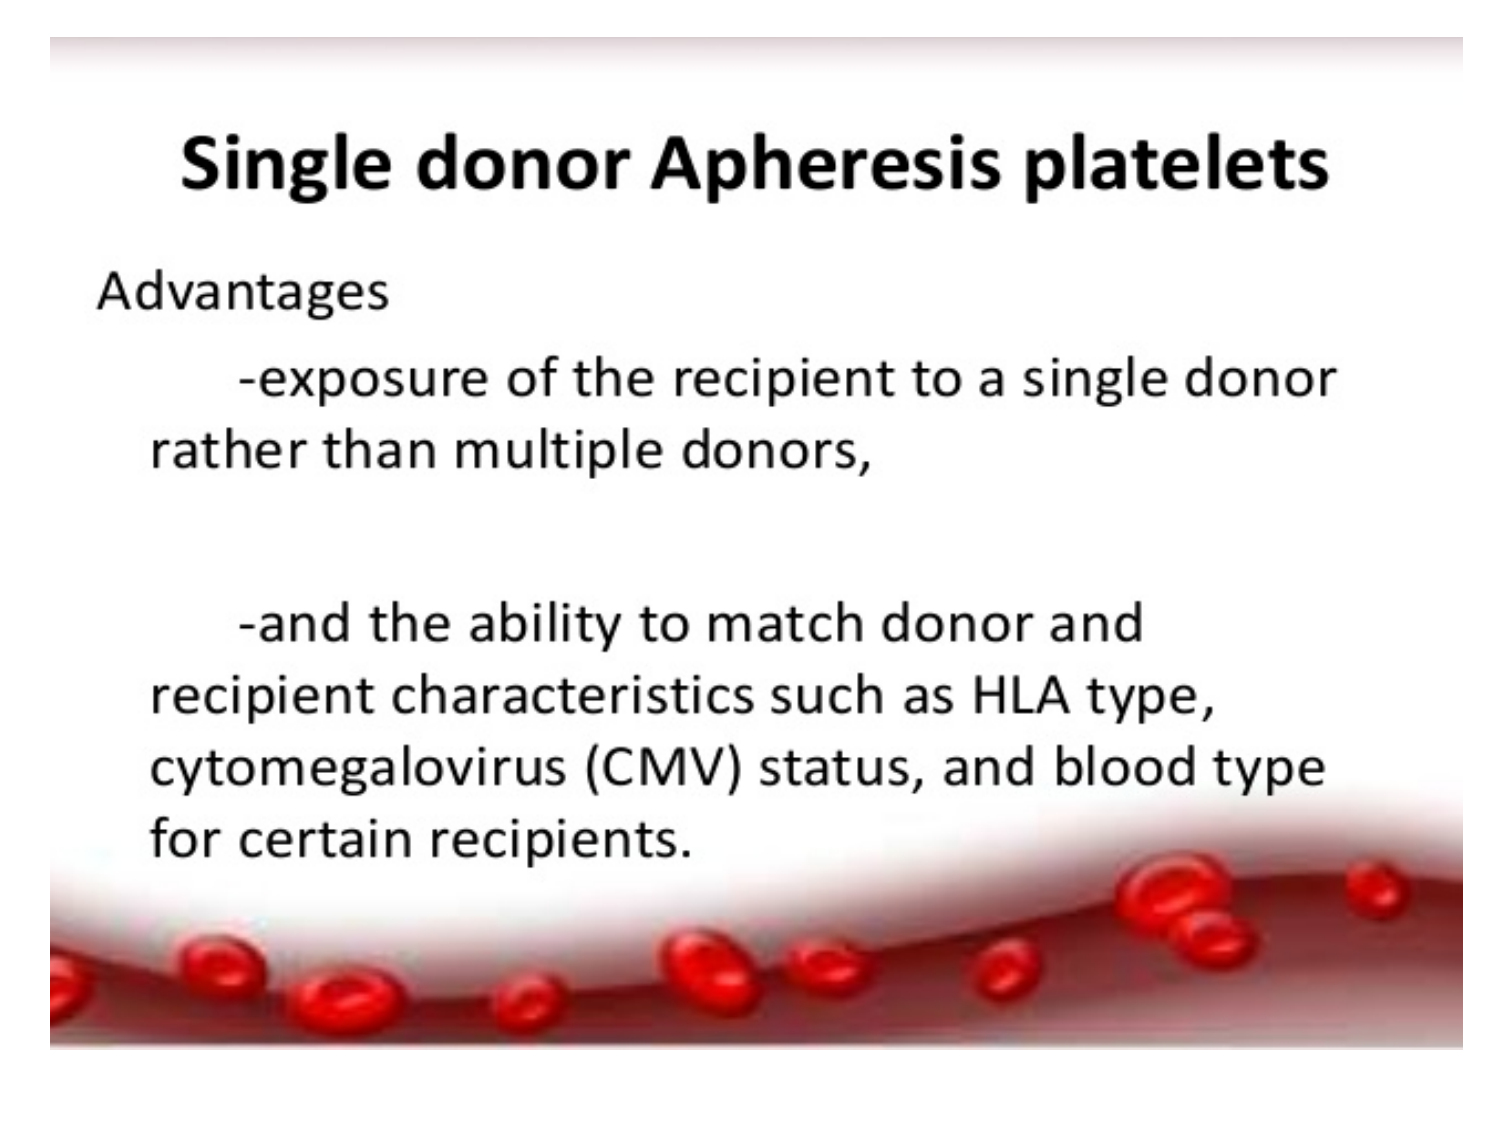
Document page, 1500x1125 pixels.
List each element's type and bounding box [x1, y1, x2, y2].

list [49, 37, 1463, 1051]
